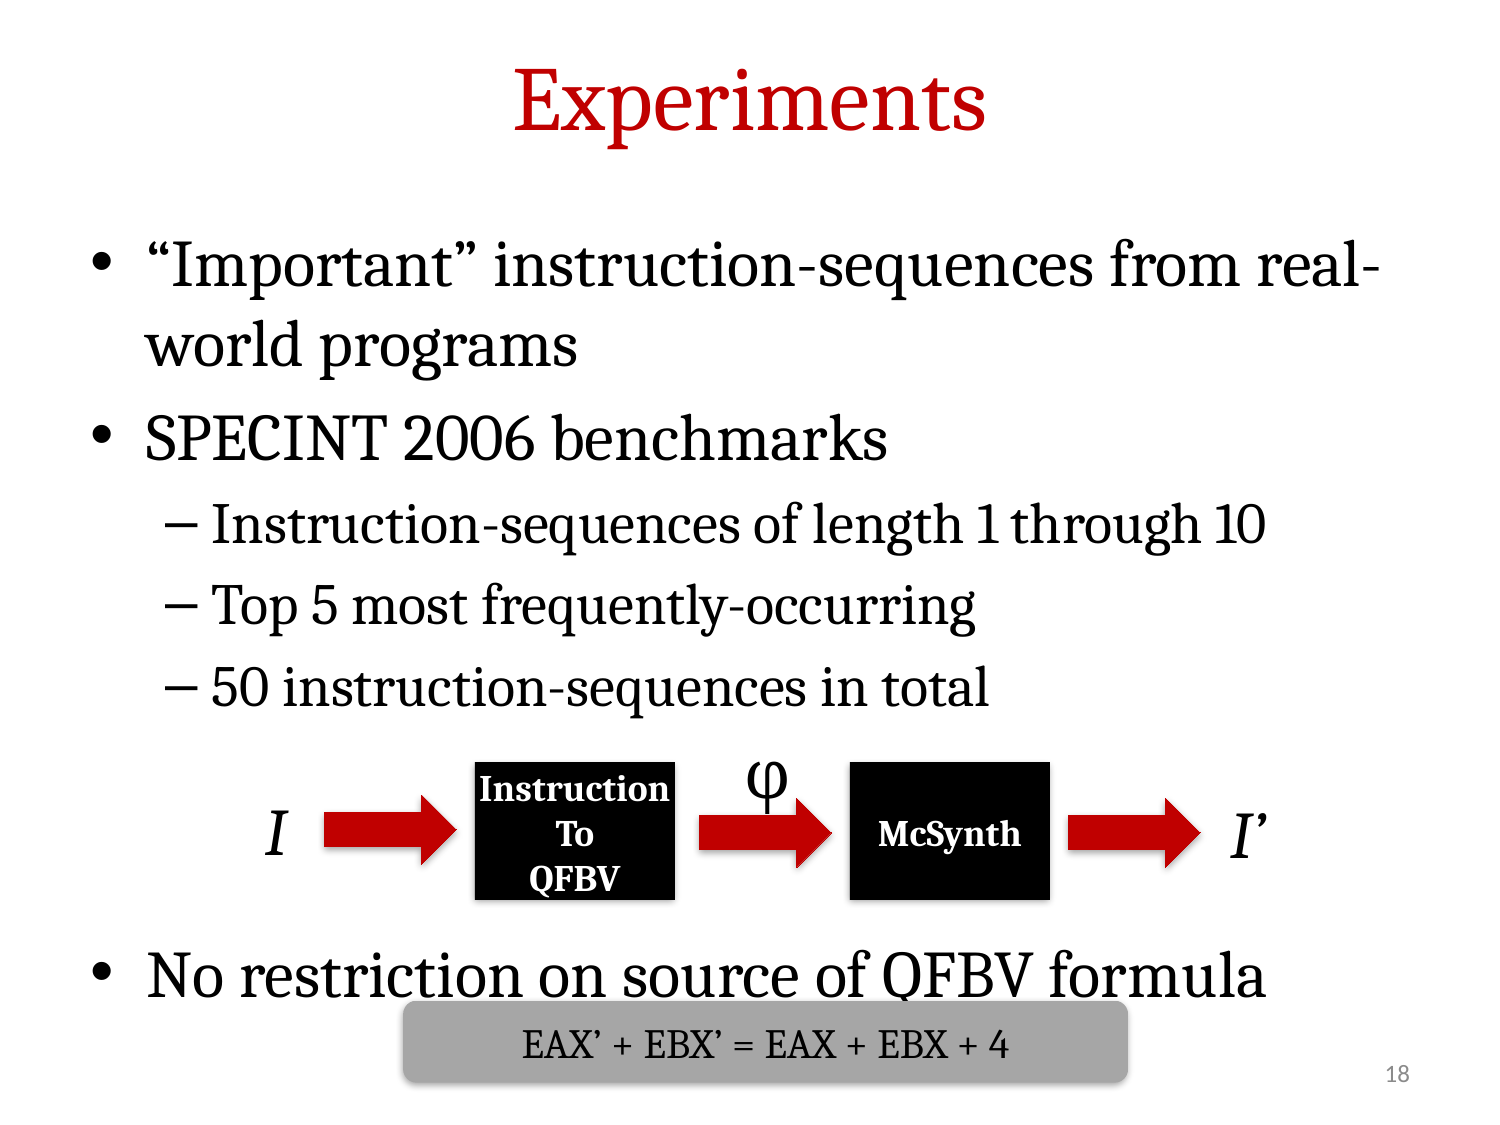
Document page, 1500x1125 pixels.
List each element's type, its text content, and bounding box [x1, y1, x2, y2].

text_box I [249, 781, 302, 877]
text_box McSynth [849, 762, 1050, 900]
text_box [1068, 798, 1201, 868]
list “Important” instruction-sequences from real-world programs SPECINT 2006 benchmarks Instruction-sequences of length 1 through 10 Top 5 most frequently-occurring 50 instruction-sequences in total No restriction on source of QFBV formula [75, 212, 1425, 1100]
slide_number 18 [1074, 1042, 1425, 1103]
text_box φ [729, 724, 806, 820]
text_box EAX’ + EBX’ = EAX + EBX + 4 [403, 1000, 1129, 1083]
title Experiments [24, 24, 1475, 163]
text_box [324, 795, 457, 865]
text_box I’ [1215, 784, 1282, 880]
text_box [699, 807, 832, 868]
text_box Instruction To QFBV [474, 762, 675, 900]
